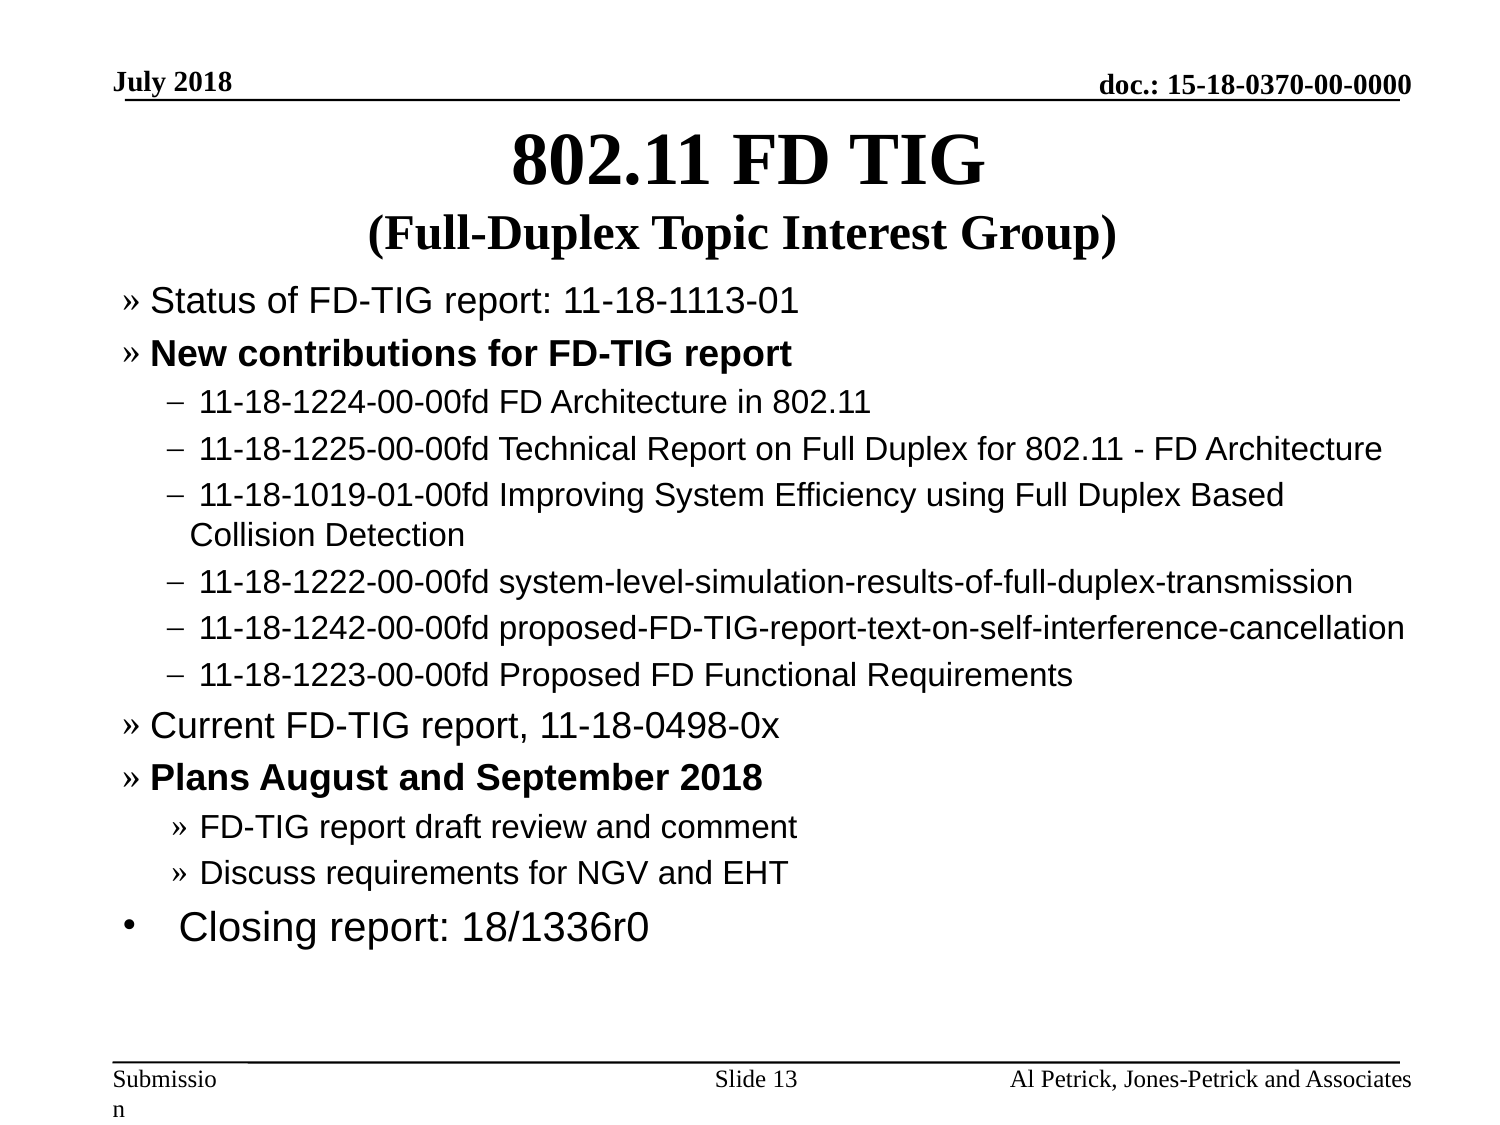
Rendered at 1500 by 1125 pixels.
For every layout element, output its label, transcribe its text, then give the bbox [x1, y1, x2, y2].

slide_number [112, 62, 375, 98]
list Status of FD-TIG report: 11-18-1113-01 New contributions for FD-TIG report 11-18-1224-00-00fd FD Architecture in 802.11 11-18-1225-00-00fd Technical Report on Full Duplex for 802.11 - FD Architecture 11-18-1019-01-00fd Improving System Efficiency using Full Duplex Based Collision Detection 11-18-1222-00-00fd system-level-simulation-results-of-full-duplex-transmission 11-18-1242-00-00fd proposed-FD-TIG-report-text-on-self-interference-cancellation 11-18-1223-00-00fd Proposed FD Functional Requirements Current FD-TIG report, 11-18-0498-0x Plans August and September 2018 FD-TIG report draft review and comment Discuss requirements for NGV and EHT Closing report: 18/1336r0 [107, 268, 1433, 719]
slide_number Slide 13 [712, 1062, 800, 1093]
title 802.11 FD TIG (Full-Duplex Topic Interest Group) [111, 97, 1387, 268]
footer Al Petrick, Jones-Petrick and Associates [900, 1062, 1413, 1093]
